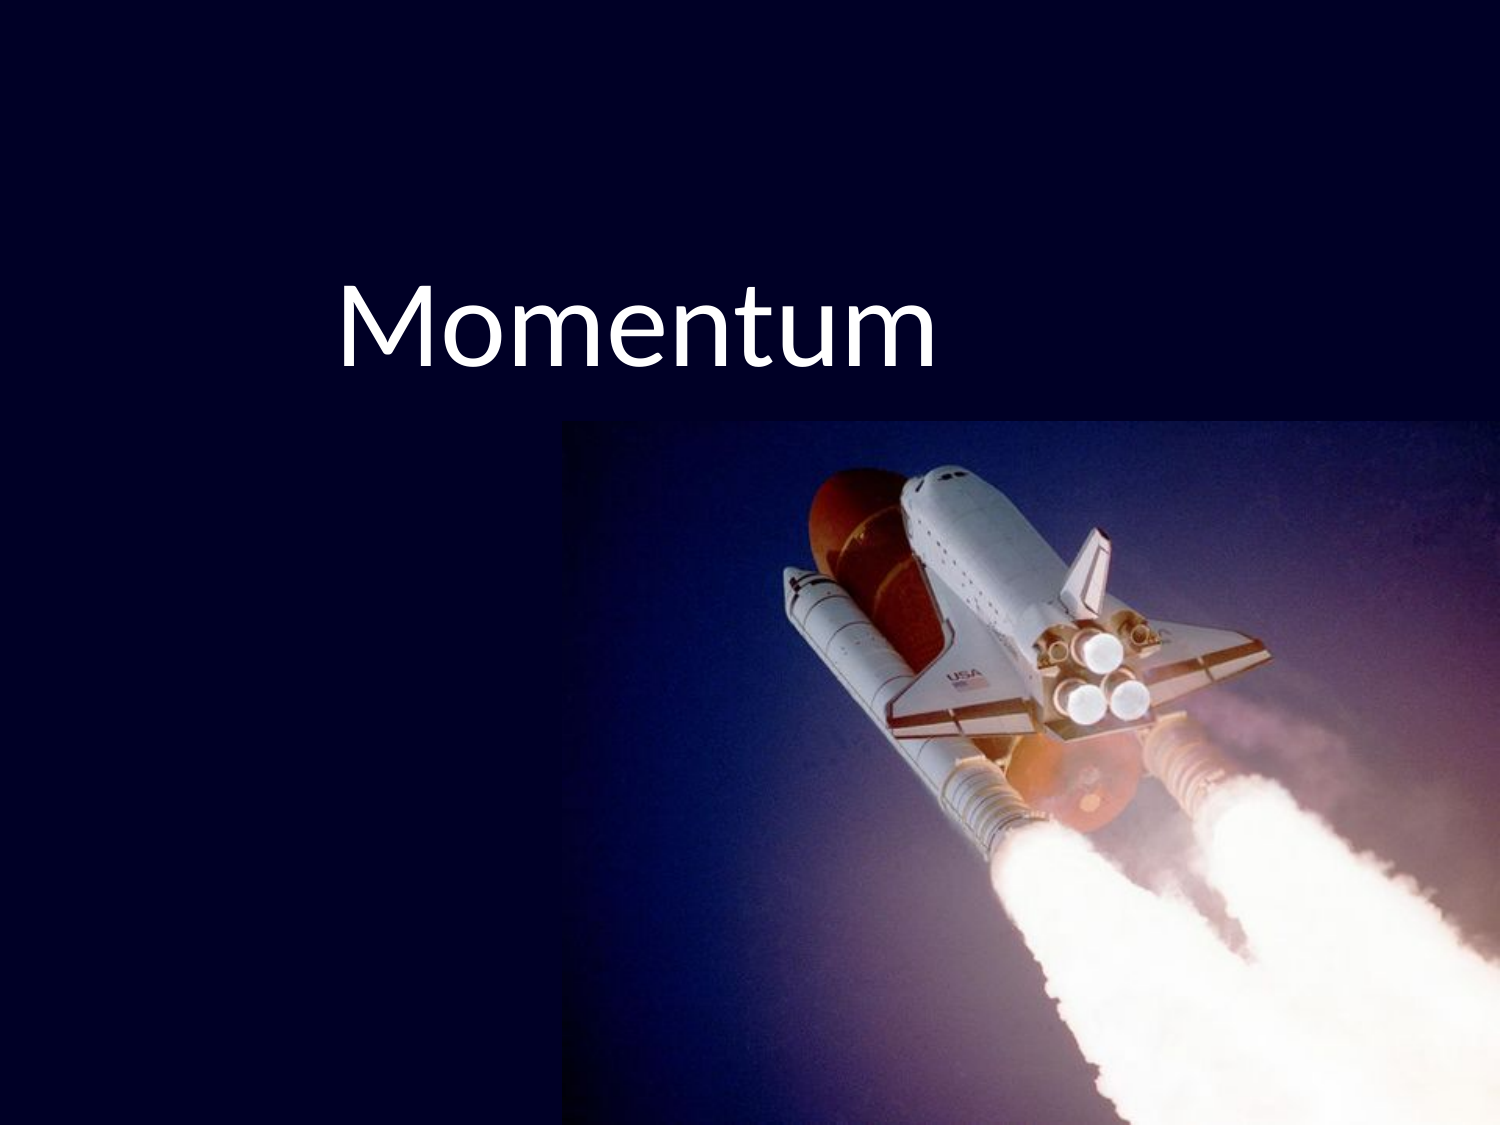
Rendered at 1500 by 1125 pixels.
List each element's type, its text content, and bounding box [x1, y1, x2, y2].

title Momentum [0, 196, 1275, 438]
picture [562, 421, 1500, 1125]
